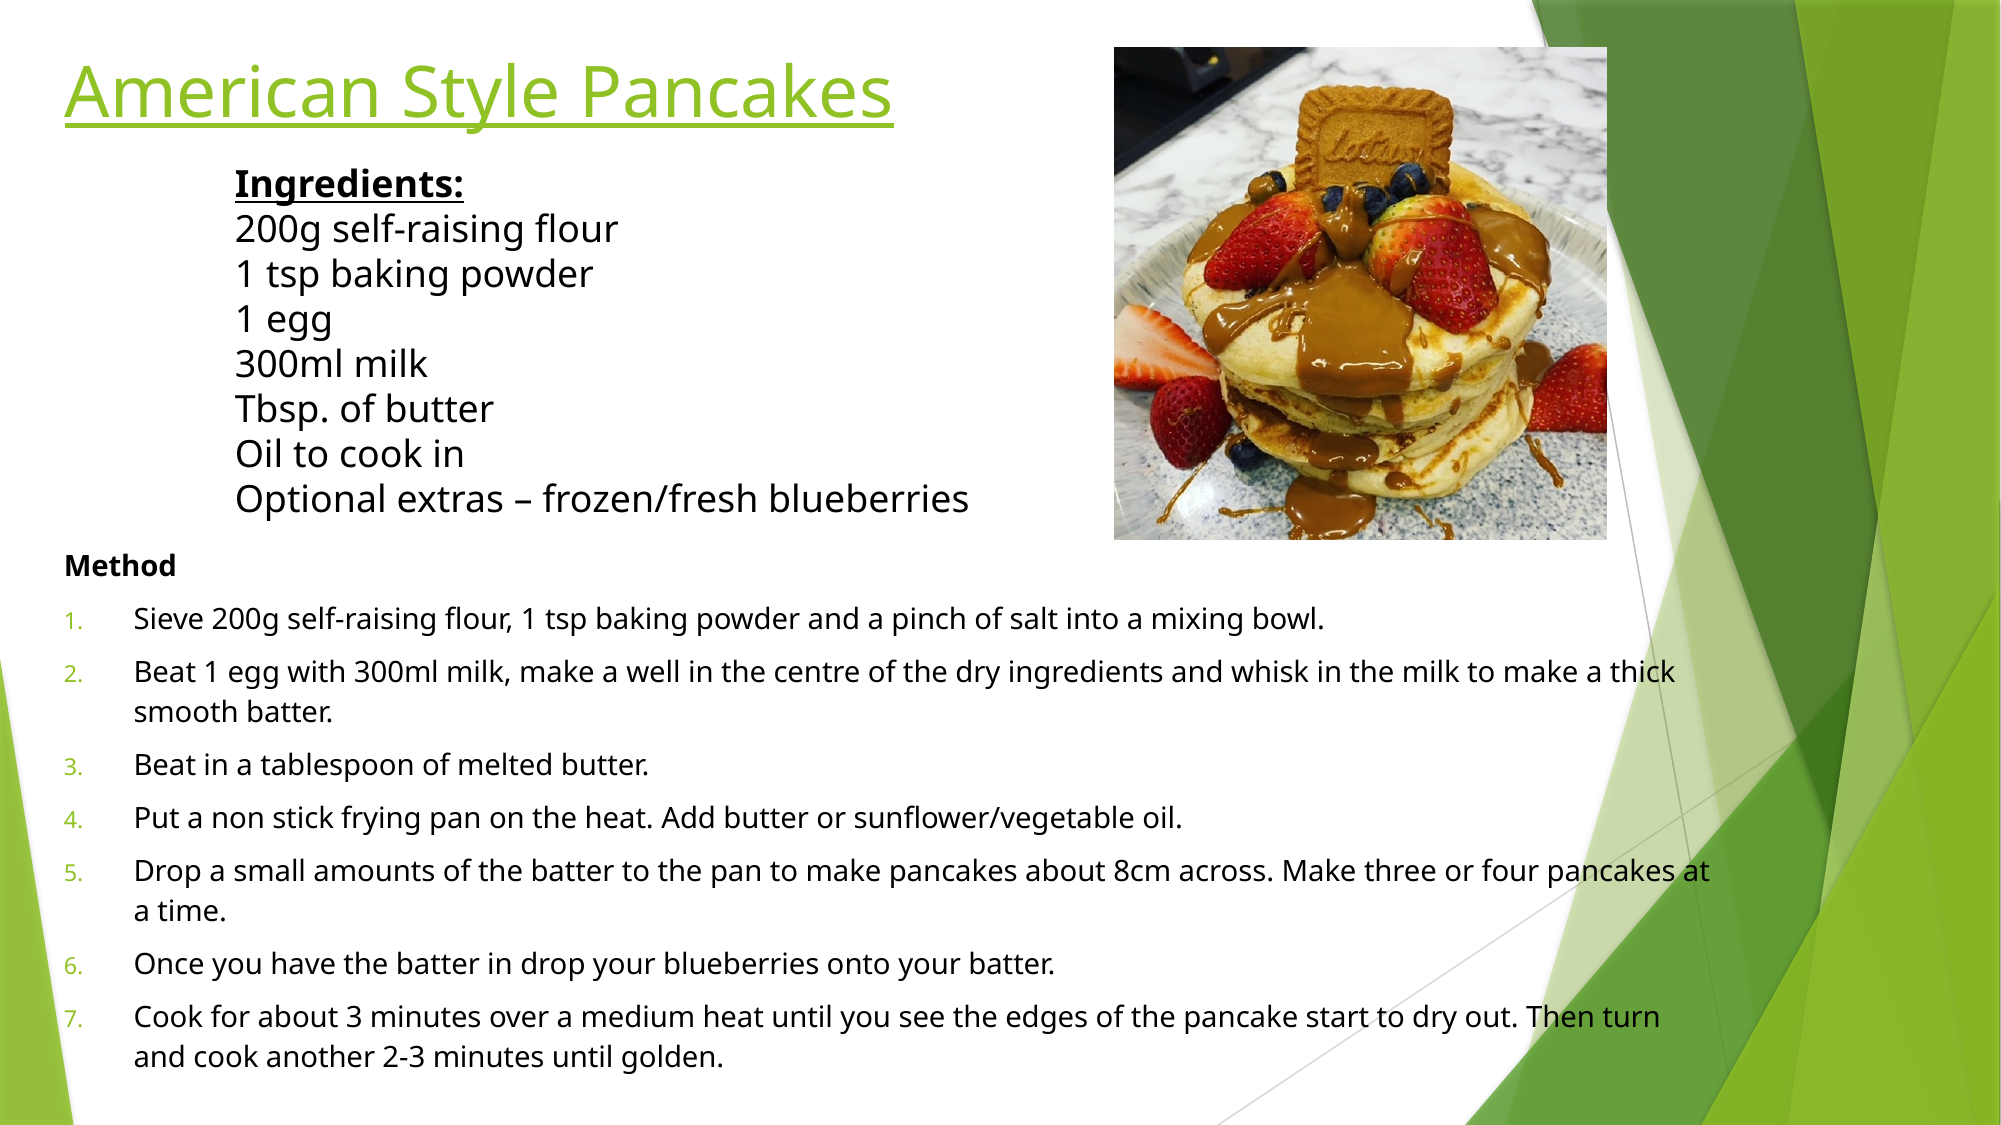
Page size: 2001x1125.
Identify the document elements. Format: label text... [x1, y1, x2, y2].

text_box Ingredients: 200g self-raising flour 1 tsp baking powder 1 egg 300ml milk Tbsp. of butter Oil to cook in Optional extras – frozen/fresh blueberries [220, 152, 1108, 528]
title American Style Pancakes [49, 33, 1009, 147]
picture [1113, 47, 1607, 541]
list Method Sieve 200g self-raising flour, 1 tsp baking powder and a pinch of salt into a mixing bowl. Beat 1 egg with 300ml milk, make a well in the centre of the dry ingredients and whisk in the milk to make a thick smooth batter. Beat in a tablespoon of melted butter. Put a non stick frying pan on the heat. Add butter or sunflower/vegetable oil. Drop a small amounts of the batter to the pan to make pancakes about 8cm across. Make three or four pancakes at a time. Once you have the batter in drop your blueberries onto your batter. Cook for about 3 minutes over a medium heat until you see the edges of the pancake start to dry out. Then turn and cook another 2-3 minutes until golden. [48, 538, 1733, 1088]
